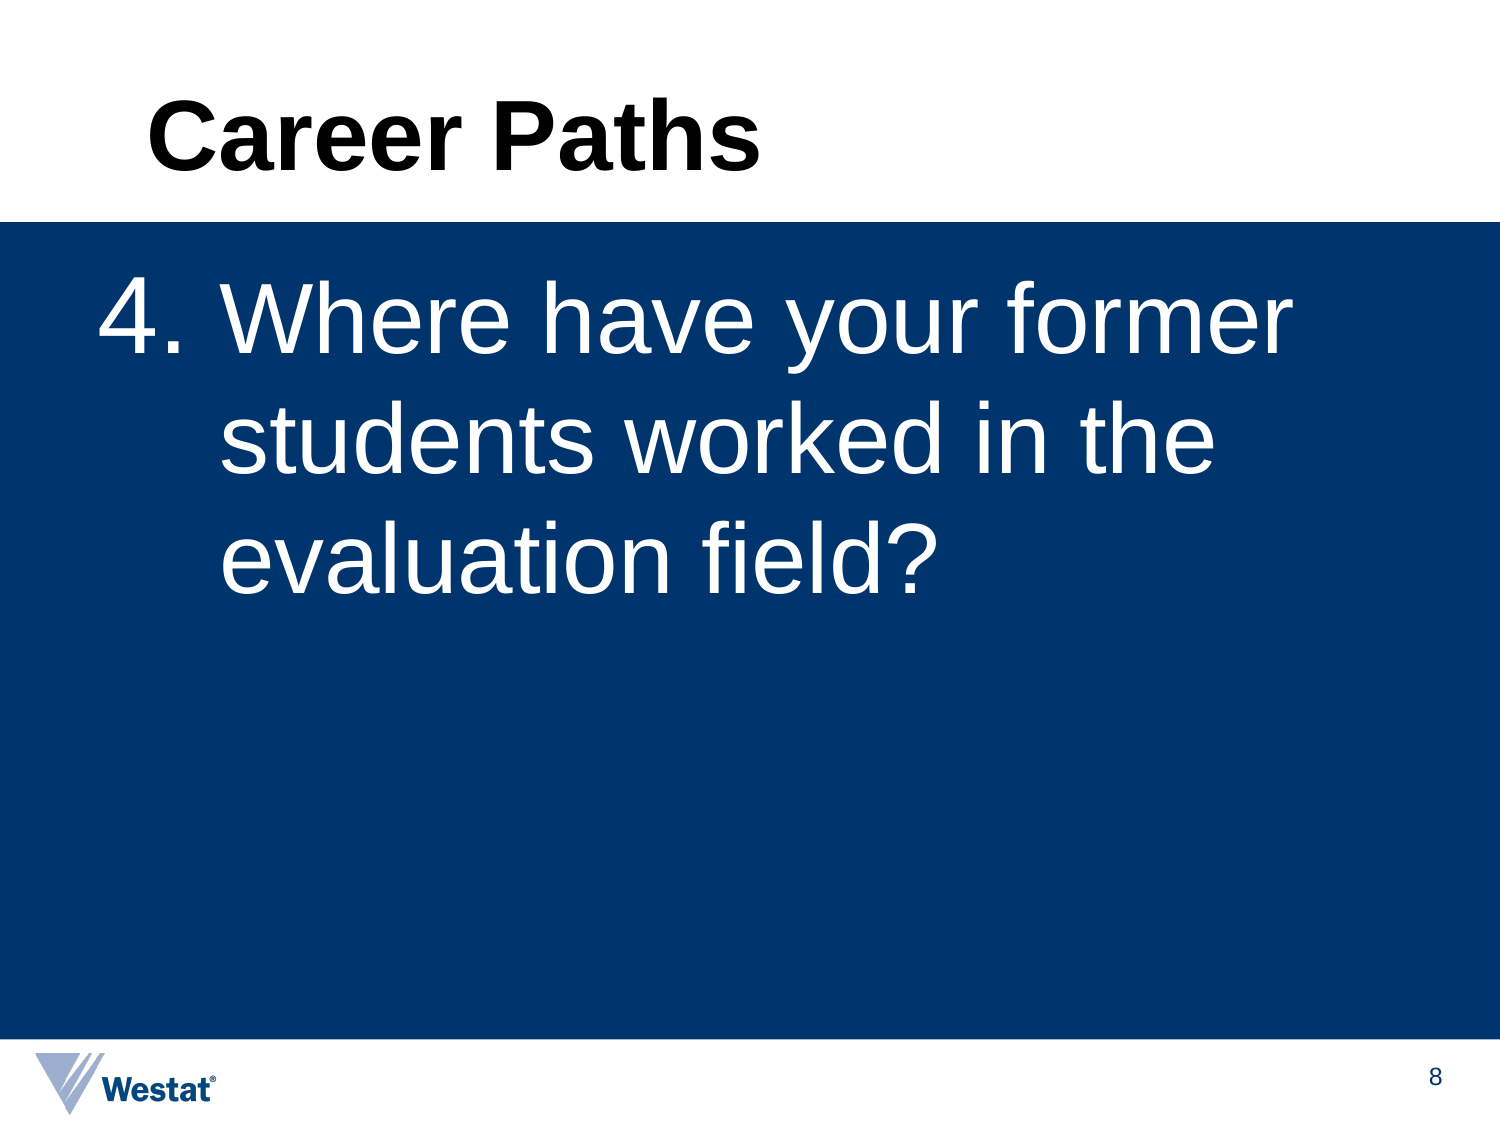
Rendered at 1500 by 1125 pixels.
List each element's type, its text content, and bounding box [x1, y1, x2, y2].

picture [35, 1053, 220, 1115]
list Where have your former students worked in the evaluation field? [81, 246, 1414, 1036]
slide_number 8 [1378, 1045, 1459, 1099]
title Career Paths [131, 24, 1463, 201]
